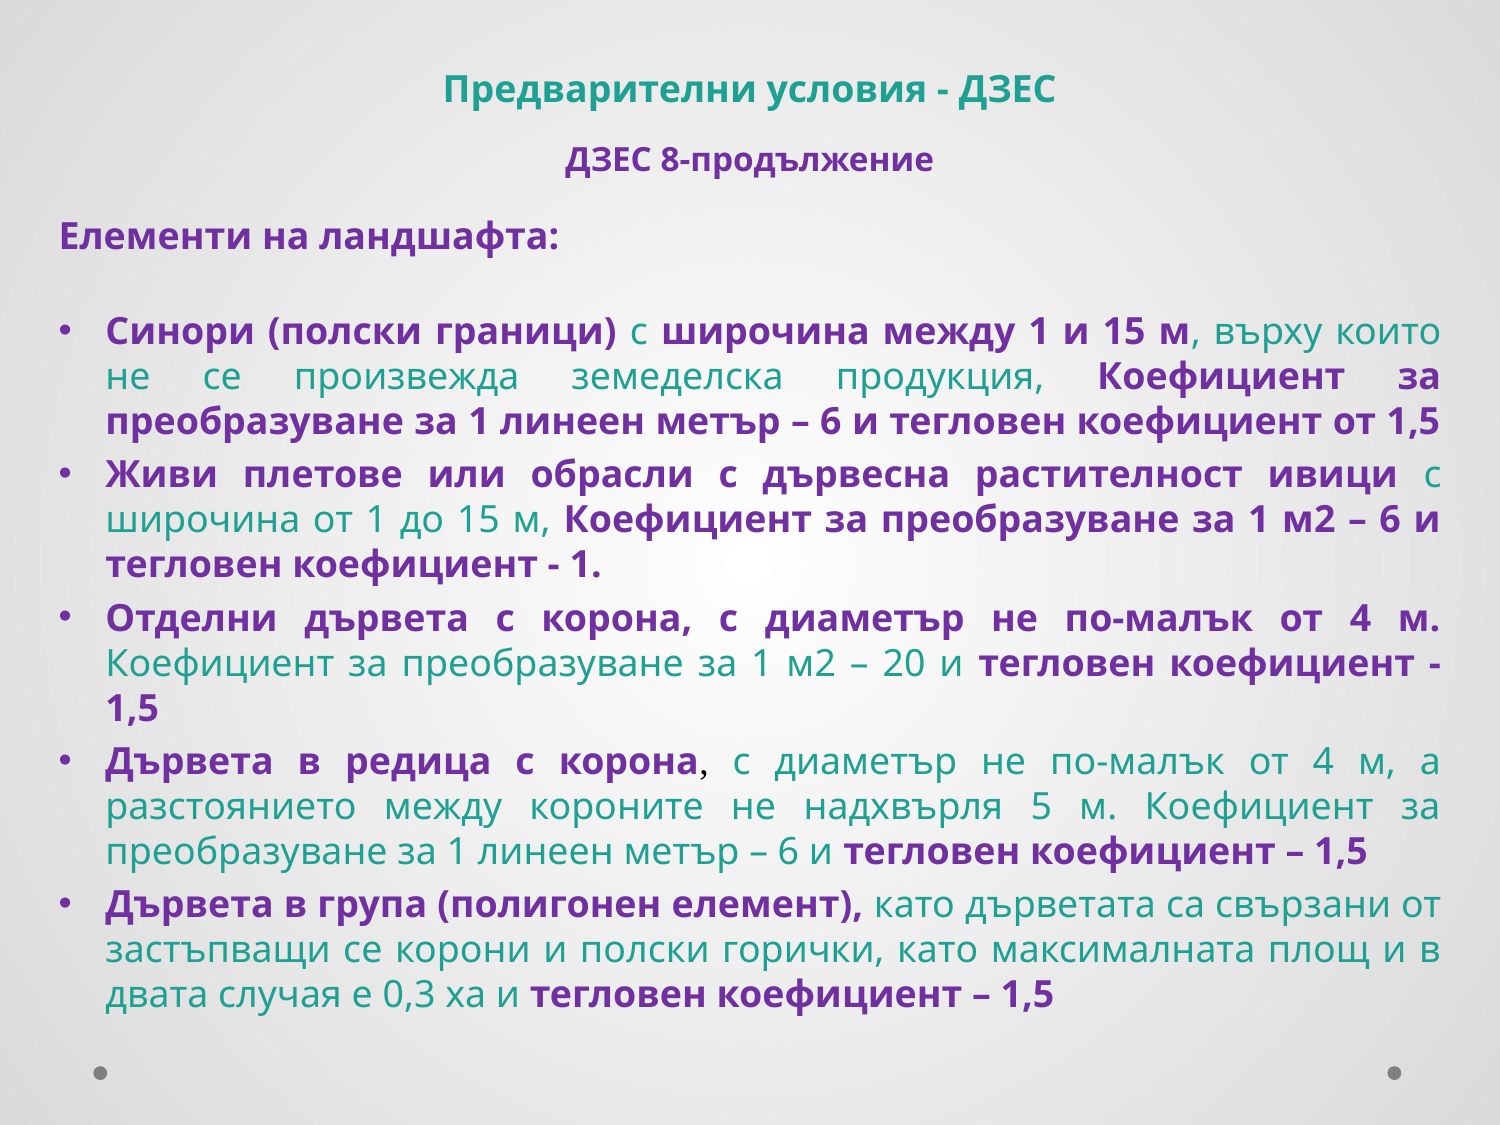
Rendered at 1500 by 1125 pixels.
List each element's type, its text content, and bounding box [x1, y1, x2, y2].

text_box Предварителни условия - ДЗЕС [374, 57, 1125, 118]
text_box [0, 193, 1475, 406]
text_box ДЗЕС 8-продължение [374, 131, 1125, 186]
text_box Елементи на ландшафта: Синори (полски граници) с широчина между 1 и 15 м, върху които не се произвежда земеделска продукция, Коефициент за преобразуване за 1 линеен метър – 6 и тегловен коефициент от 1,5 Живи плетове или обрасли с дървесна растителност ивици с широчина от 1 до 15 м, Коефициент за преобразуване за 1 м2 – 6 и тегловен коефициент - 1. Отделни дървета с корона, с диаметър не по-малък от 4 м. Коефициент за преобразуване за 1 м2 – 20 и тегловен коефициент - 1,5 Дървета в редица с корона, с диаметър не по-малък от 4 м, а разстоянието между короните не надхвърля 5 м. Коефициент за преобразуване за 1 линеен метър – 6 и тегловен коефициент – 1,5 Дървета в група (полигонен елемент), като дърветата са свързани от застъпващи се корони и полски горички, като максималната площ и в двата случая е 0,3 хa и тегловен коефициент – 1,5 [43, 205, 1457, 1076]
